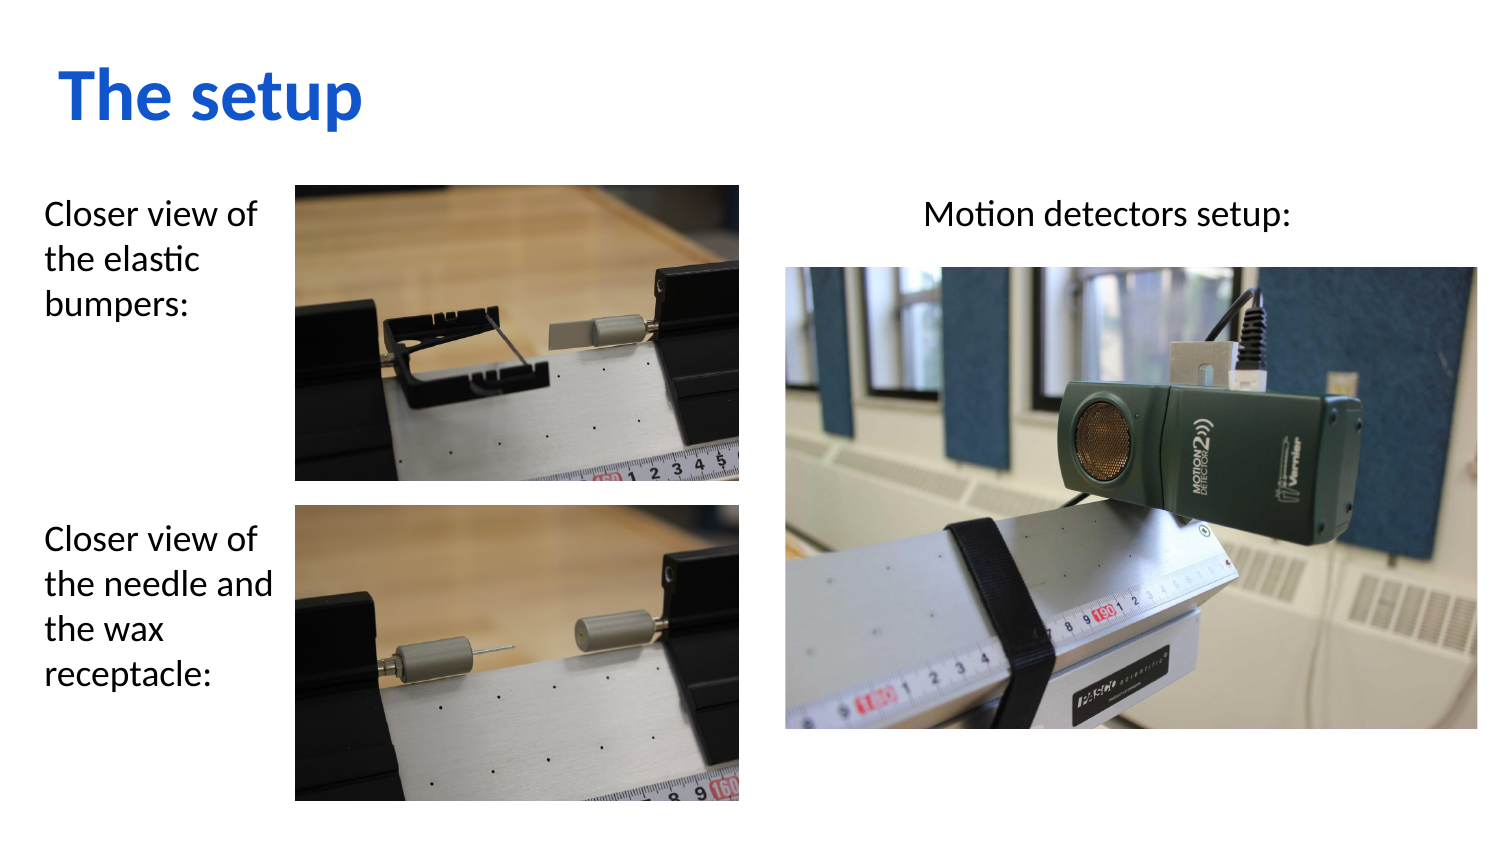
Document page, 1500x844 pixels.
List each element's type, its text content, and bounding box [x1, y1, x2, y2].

text_box [785, 267, 1478, 729]
text_box Closer view of the needle and the wax receptacle: [29, 499, 296, 564]
text_box Closer view of the elastic bumpers: [29, 173, 296, 268]
text_box The setup [5, 0, 1356, 151]
picture [294, 185, 739, 482]
text_box Motion detectors setup: [908, 173, 1500, 268]
picture [294, 504, 739, 801]
